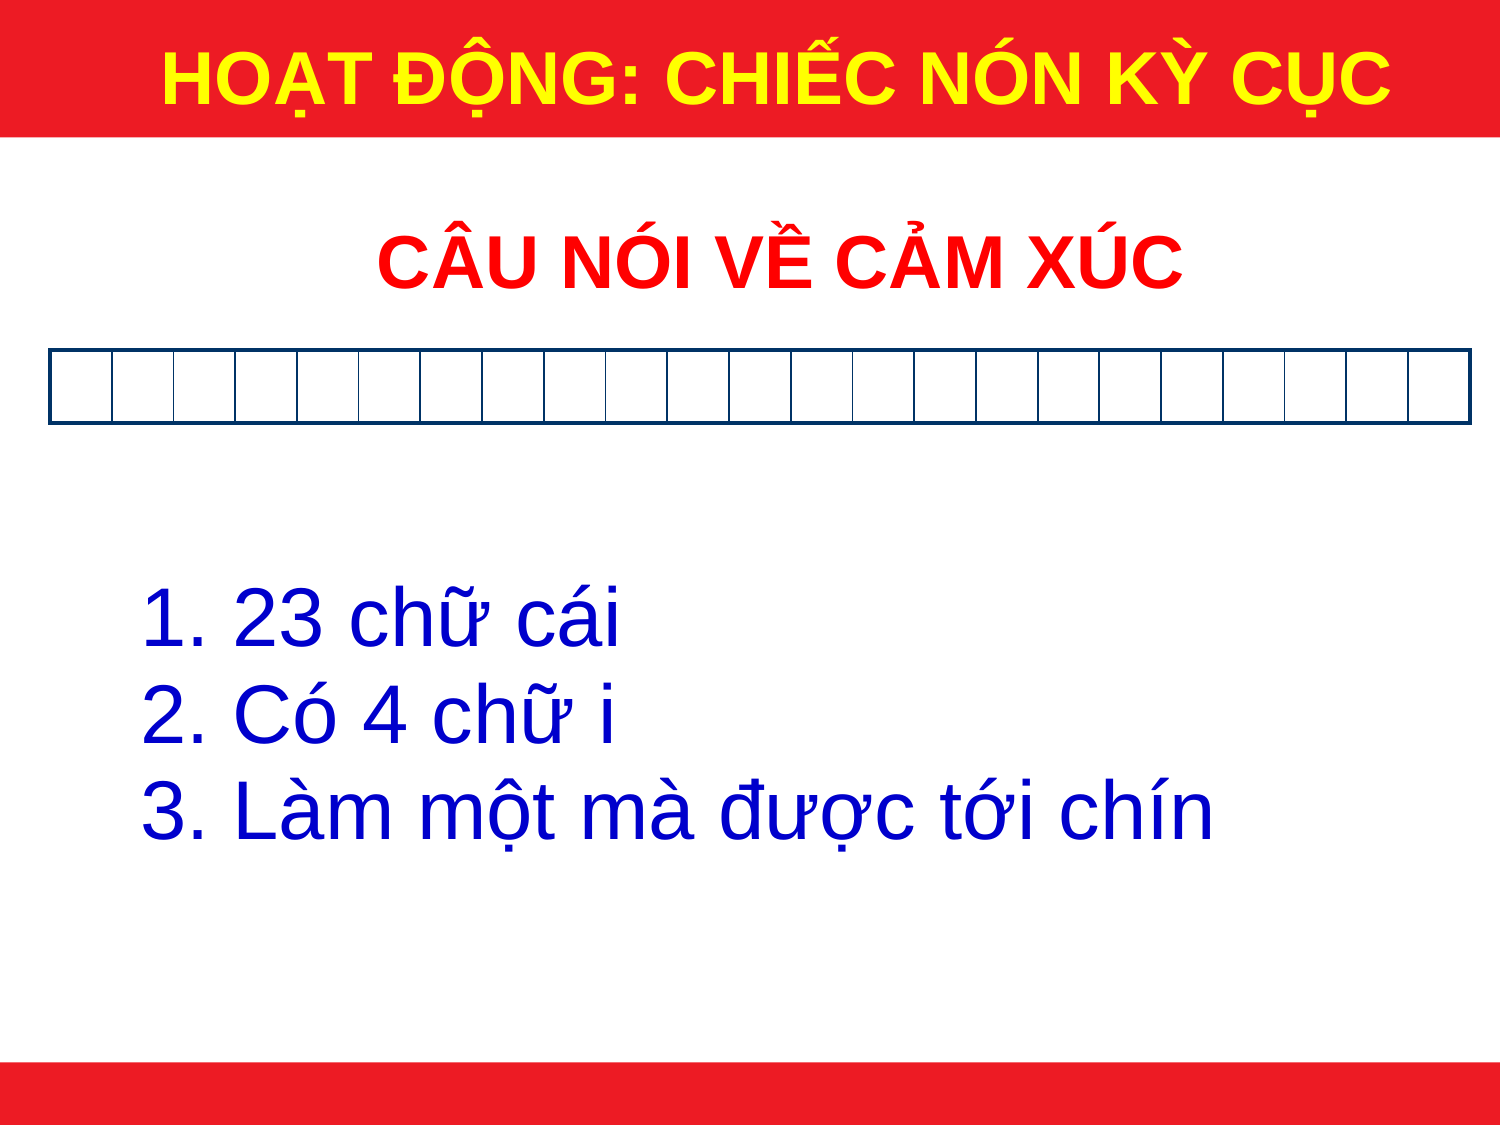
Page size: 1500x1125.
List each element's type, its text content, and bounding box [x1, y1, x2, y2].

title CÂU NÓI VỀ CẢM XÚC [137, 174, 1425, 313]
table_header [730, 352, 790, 421]
table_header [483, 352, 543, 421]
table_header [113, 352, 173, 421]
table_header [853, 352, 913, 421]
list 1. 23 chữ cái 2. Có 4 chữ i 3. Làm một mà được tới chín [125, 575, 1375, 863]
text_box HOẠT ĐỘNG: CHIẾC NÓN KỲ CỤC [137, 0, 1425, 138]
table_header [668, 352, 728, 421]
table_header [1224, 352, 1284, 421]
table_header [1347, 352, 1407, 421]
table_header [236, 352, 296, 421]
table_header [298, 352, 358, 421]
table_header [545, 352, 605, 421]
table_header [977, 352, 1037, 421]
table_header [1285, 352, 1345, 421]
table_header [1409, 352, 1468, 421]
table_header [1100, 352, 1160, 421]
table_header [174, 352, 234, 421]
table_header [421, 352, 481, 421]
table_header [52, 352, 111, 421]
table_header [915, 352, 975, 421]
table_header [1039, 352, 1098, 421]
table_header [606, 352, 666, 421]
table_header [359, 352, 419, 421]
table_header [792, 352, 852, 421]
table_header [1162, 352, 1222, 421]
